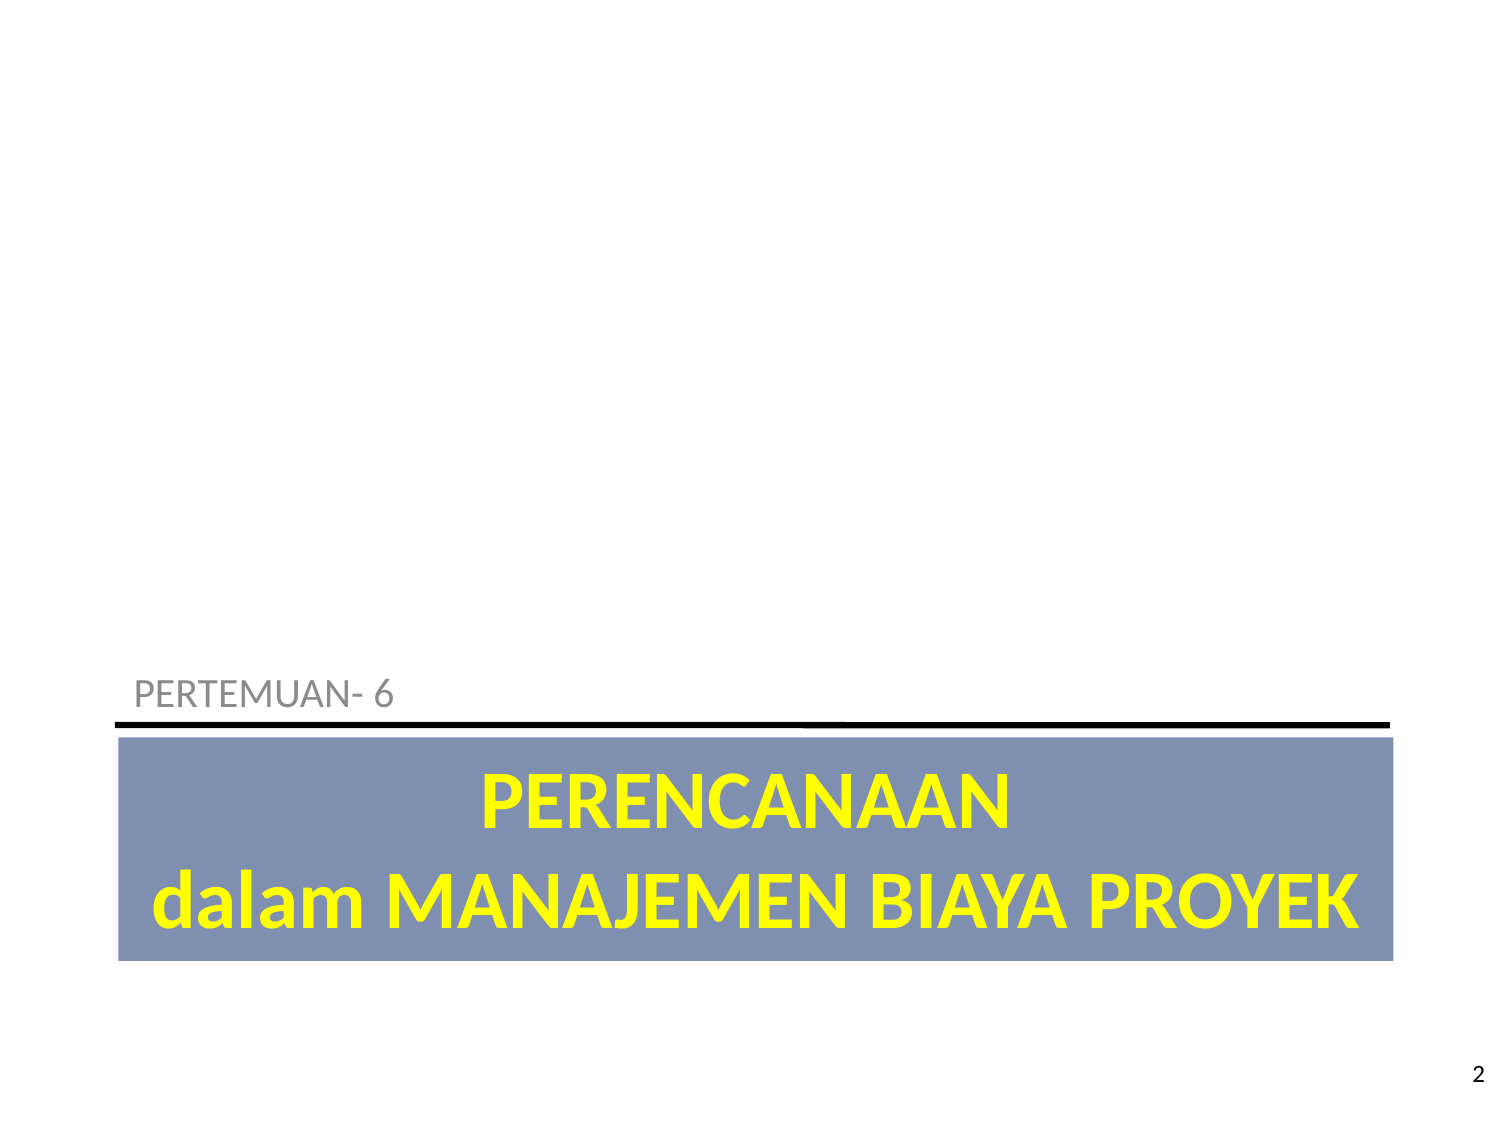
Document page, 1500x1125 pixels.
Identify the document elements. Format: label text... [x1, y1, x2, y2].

slide_number 2 [1149, 1042, 1500, 1103]
list PERTEMUAN- 6 [118, 476, 1394, 724]
title PERENCANAAN dalam MANAJEMEN BIAYA proyek [118, 737, 1394, 962]
